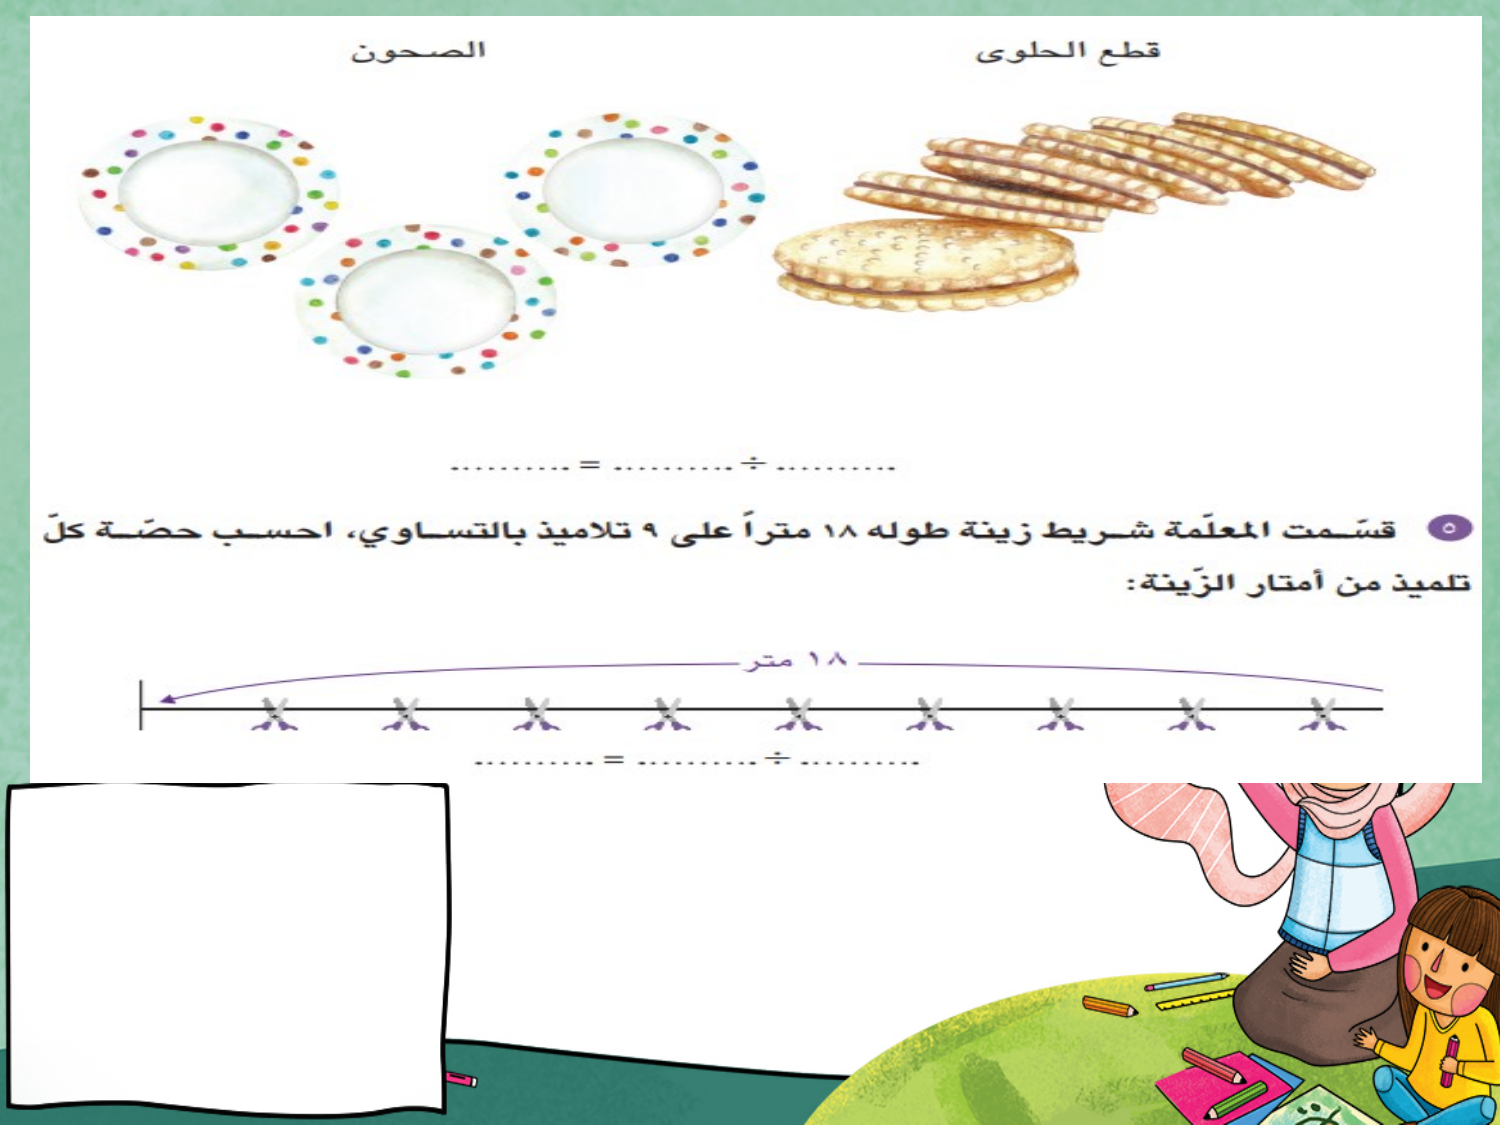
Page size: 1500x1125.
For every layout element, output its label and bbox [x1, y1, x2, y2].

picture [0, 0, 1500, 1125]
list [29, 15, 1482, 783]
